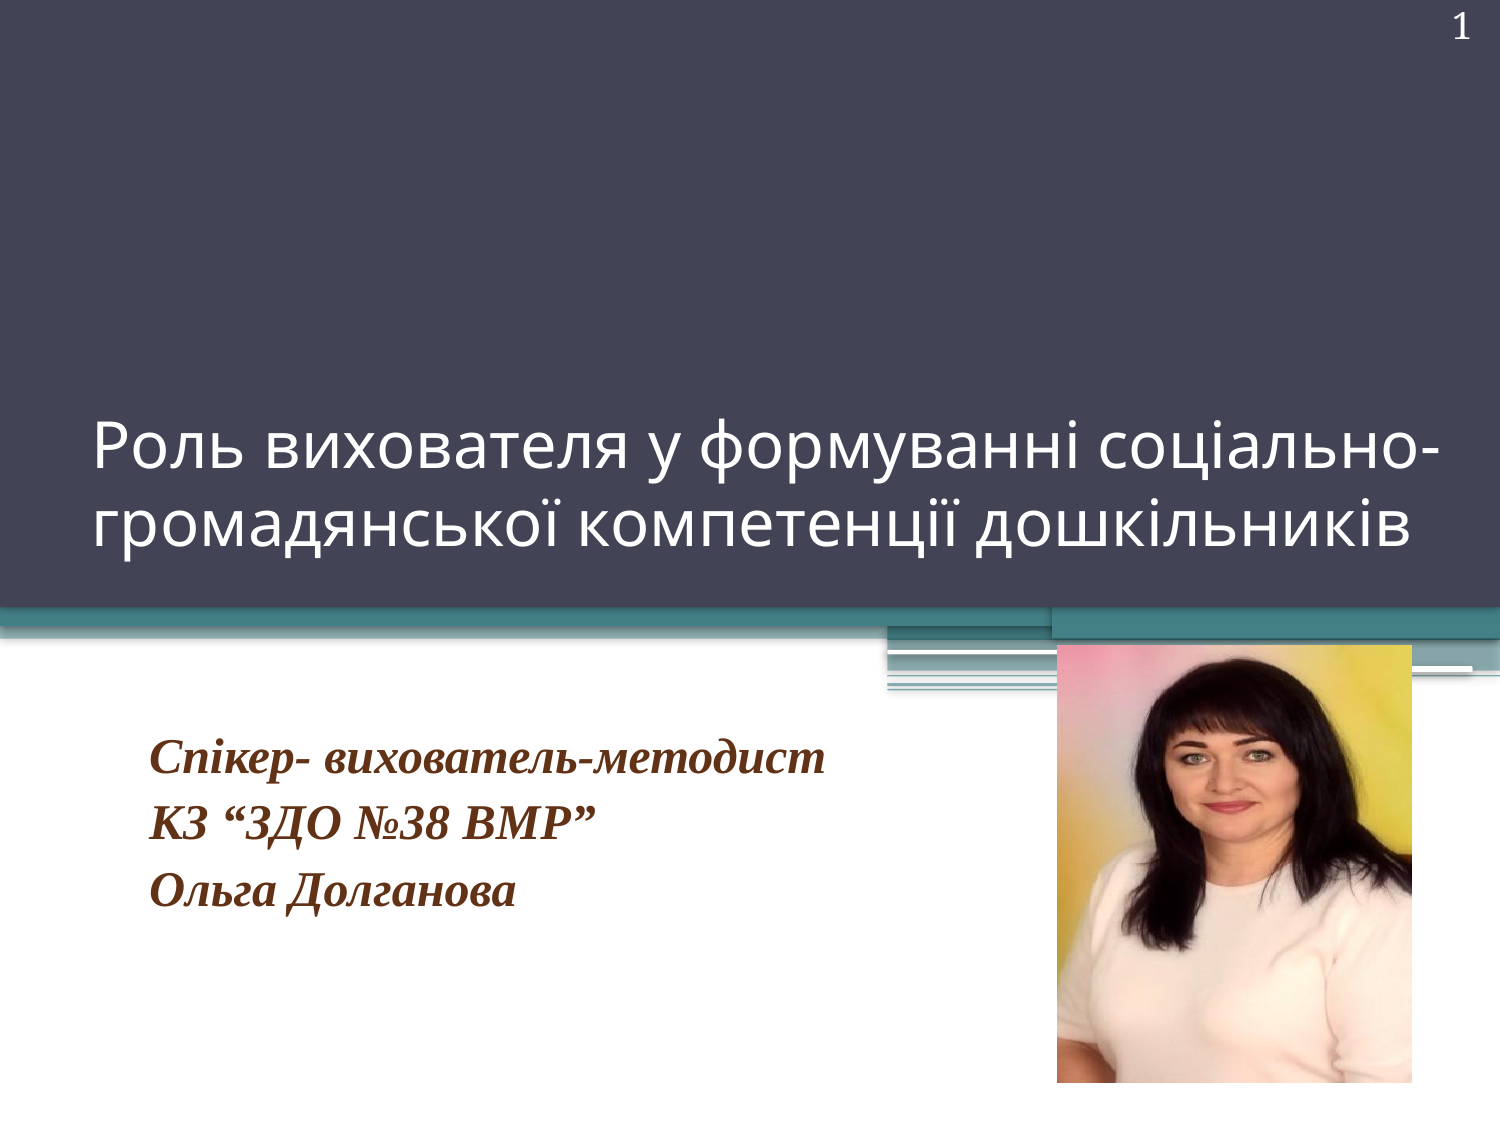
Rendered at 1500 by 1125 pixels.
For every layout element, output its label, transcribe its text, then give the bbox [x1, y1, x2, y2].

picture [1056, 644, 1412, 1083]
title Роль вихователя у формуванні соціально-громадянської компетенції дошкільників [76, 326, 1465, 568]
slide_number 1 [1364, 0, 1488, 61]
subtitle Спікер- вихователь-методист КЗ “ЗДО №38 ВМР” Ольга Долганова [123, 716, 937, 1004]
